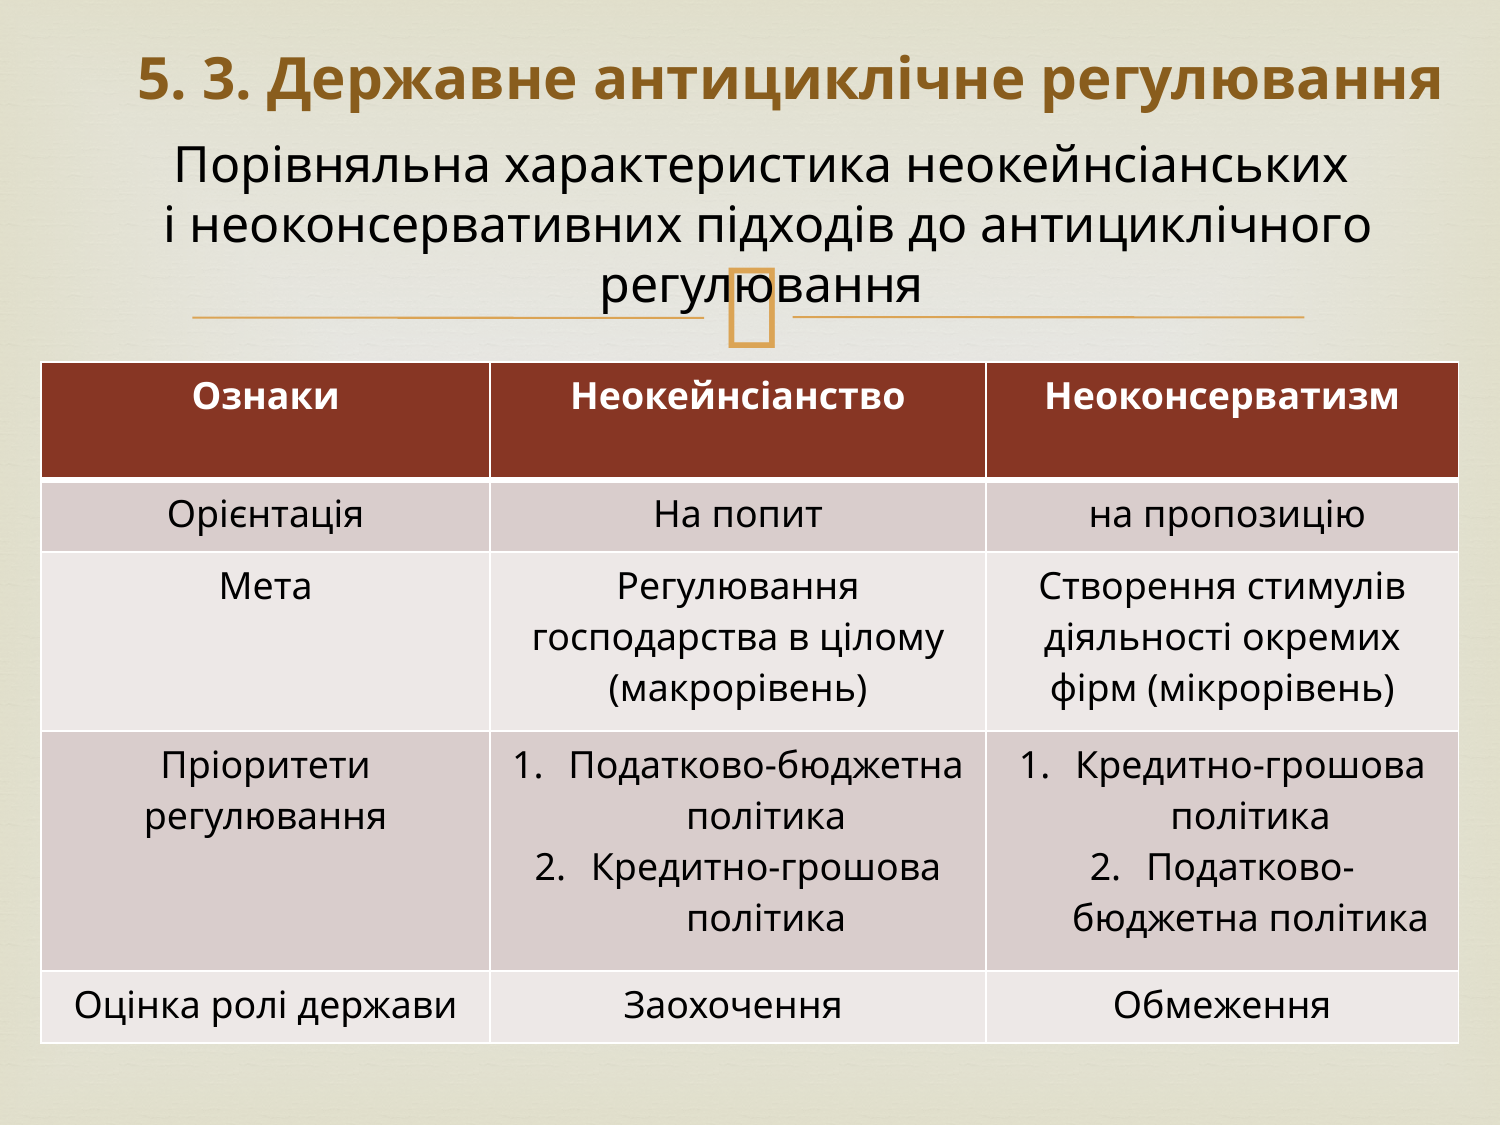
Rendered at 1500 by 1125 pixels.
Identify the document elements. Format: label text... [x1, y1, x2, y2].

table_cell Створення стимулів діяльності окремих фірм (мікрорівень) [987, 553, 1458, 730]
table_cell Орієнтація [42, 483, 489, 551]
table_cell на пропозицію [987, 483, 1458, 551]
table_cell Податково-бюджетна політика Кредитно-грошова політика [491, 732, 985, 970]
table_cell Пріоритети регулювання [42, 732, 489, 970]
table_cell Обмеження [987, 972, 1458, 1042]
table_cell Регулювання господарства в цілому (макрорівень) [491, 553, 985, 730]
text_box Порівняльна характеристика неокейнсіанських і неоконсервативних підходів до антициклічного регулювання [41, 125, 1483, 321]
table_cell На попит [491, 483, 985, 551]
table_header Неокейнсіанство [491, 363, 985, 477]
table_header Ознаки [42, 363, 489, 477]
table_cell Мета [42, 553, 489, 730]
table_cell Заохочення [491, 972, 985, 1042]
table_cell Оцінка ролі держави [42, 972, 489, 1042]
table_cell Кредитно-грошова політика Податково-бюджетна політика [987, 732, 1458, 970]
table_header Неоконсерватизм [987, 363, 1458, 477]
title 5. 3. Державне антициклічне регулювання [112, 30, 1470, 122]
